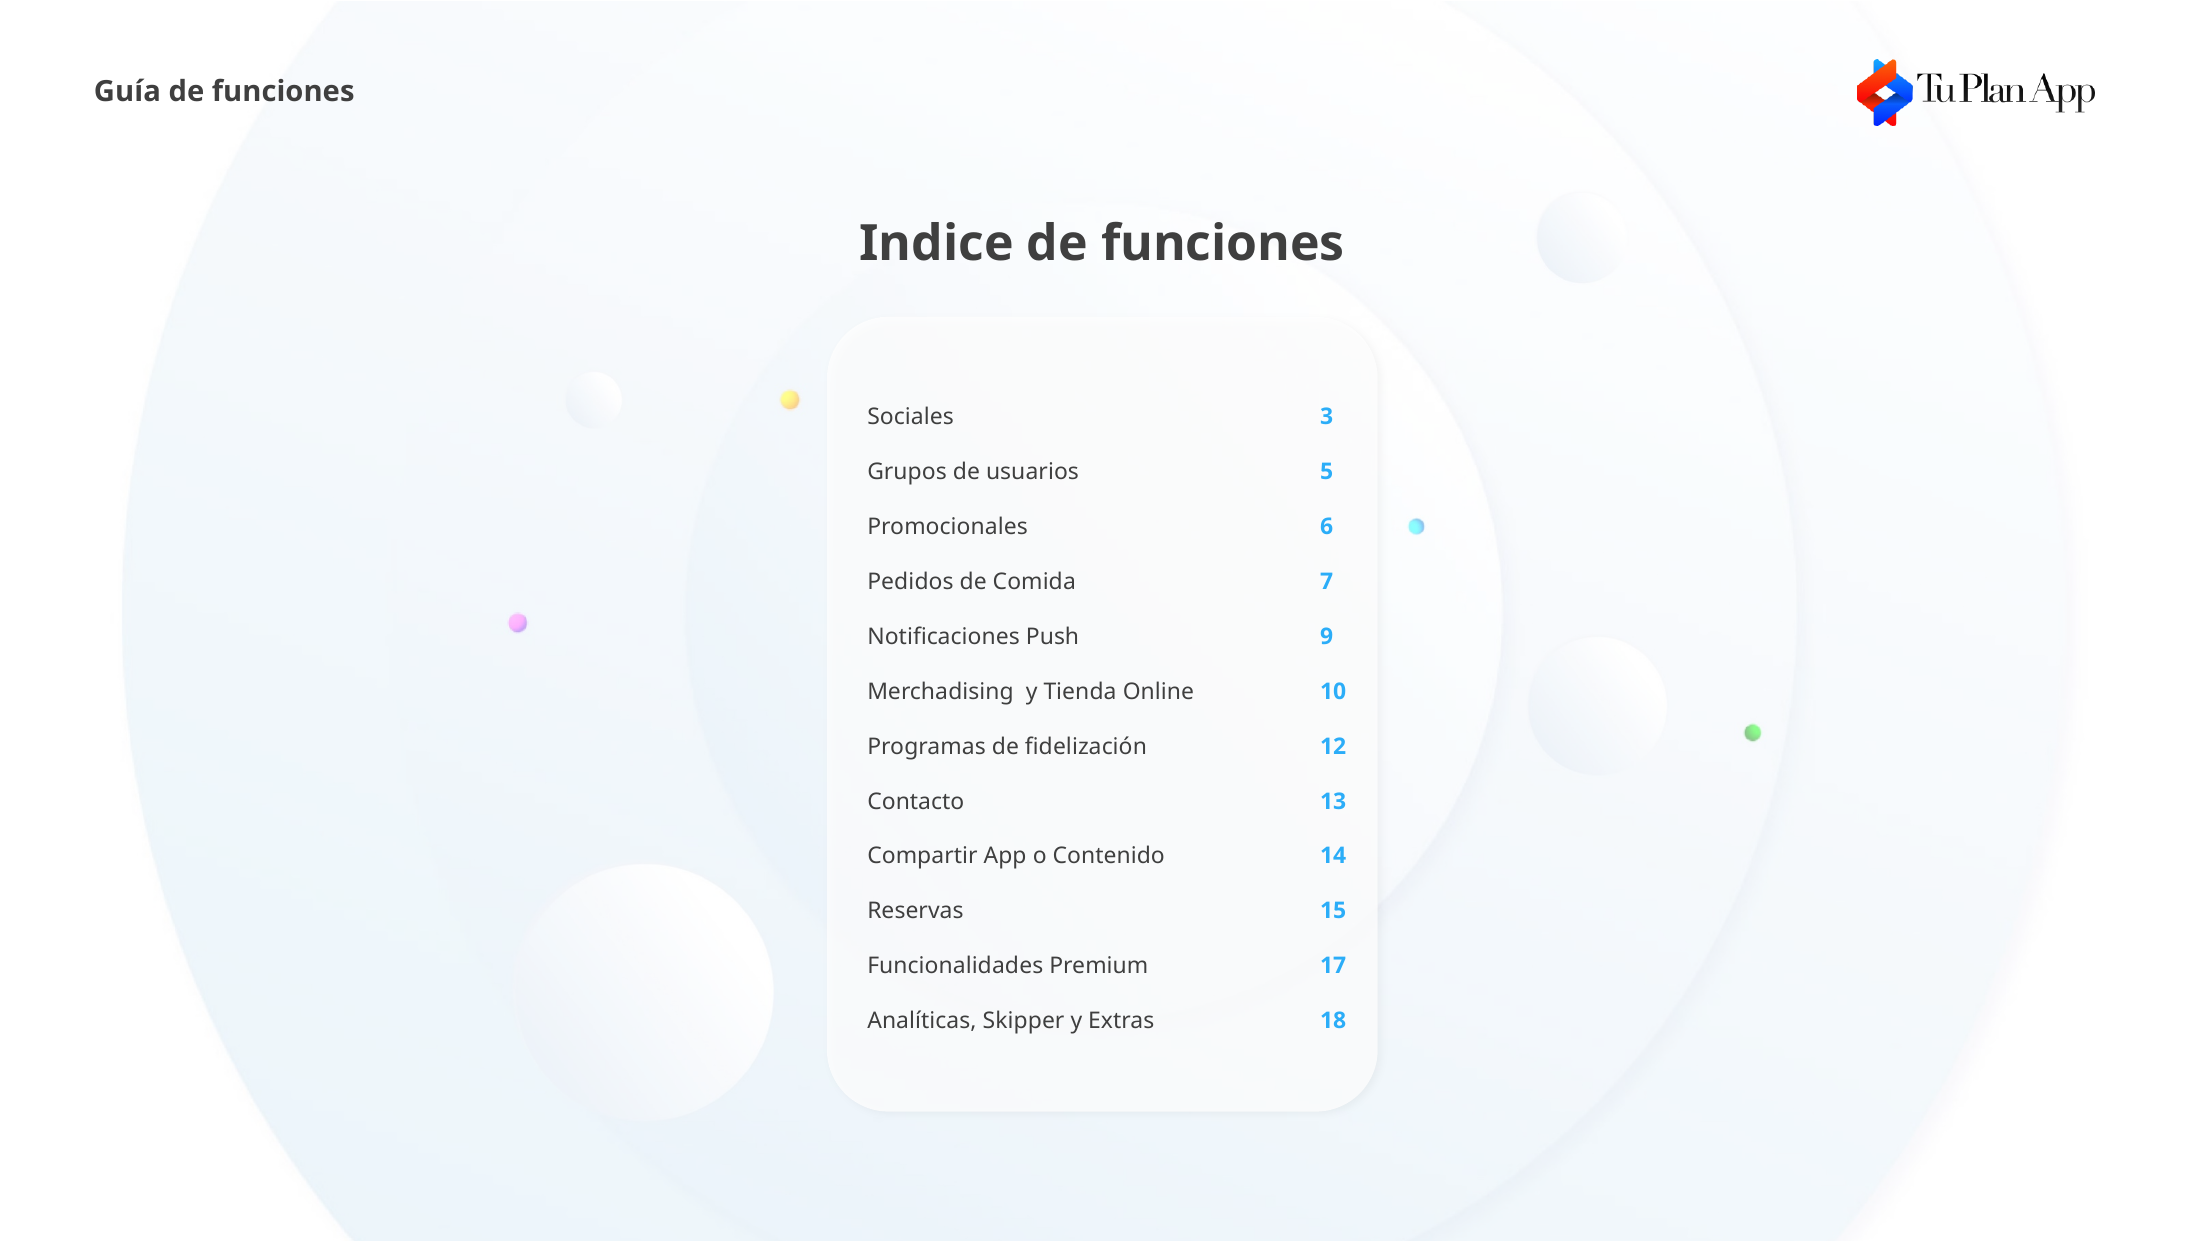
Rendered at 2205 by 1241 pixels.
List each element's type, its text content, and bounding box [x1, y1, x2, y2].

picture [1856, 59, 2096, 126]
text_box Indice de funciones [384, 203, 1820, 279]
text_box Guía de funciones [78, 64, 1514, 115]
text_box Sociales Grupos de usuarios Promocionales Pedidos de Comida Notificaciones Push Merchadising y Tienda Online Programas de fidelización Contacto Compartir App o Contenido Reservas Funcionalidades Premium Analíticas, Skipper y Extras [852, 366, 1305, 1042]
text_box [0, 1, 2205, 1241]
text_box 3 5 6 7 9 10 12 13 14 15 17 18 [1305, 366, 1378, 1040]
text_box [826, 316, 1378, 1112]
